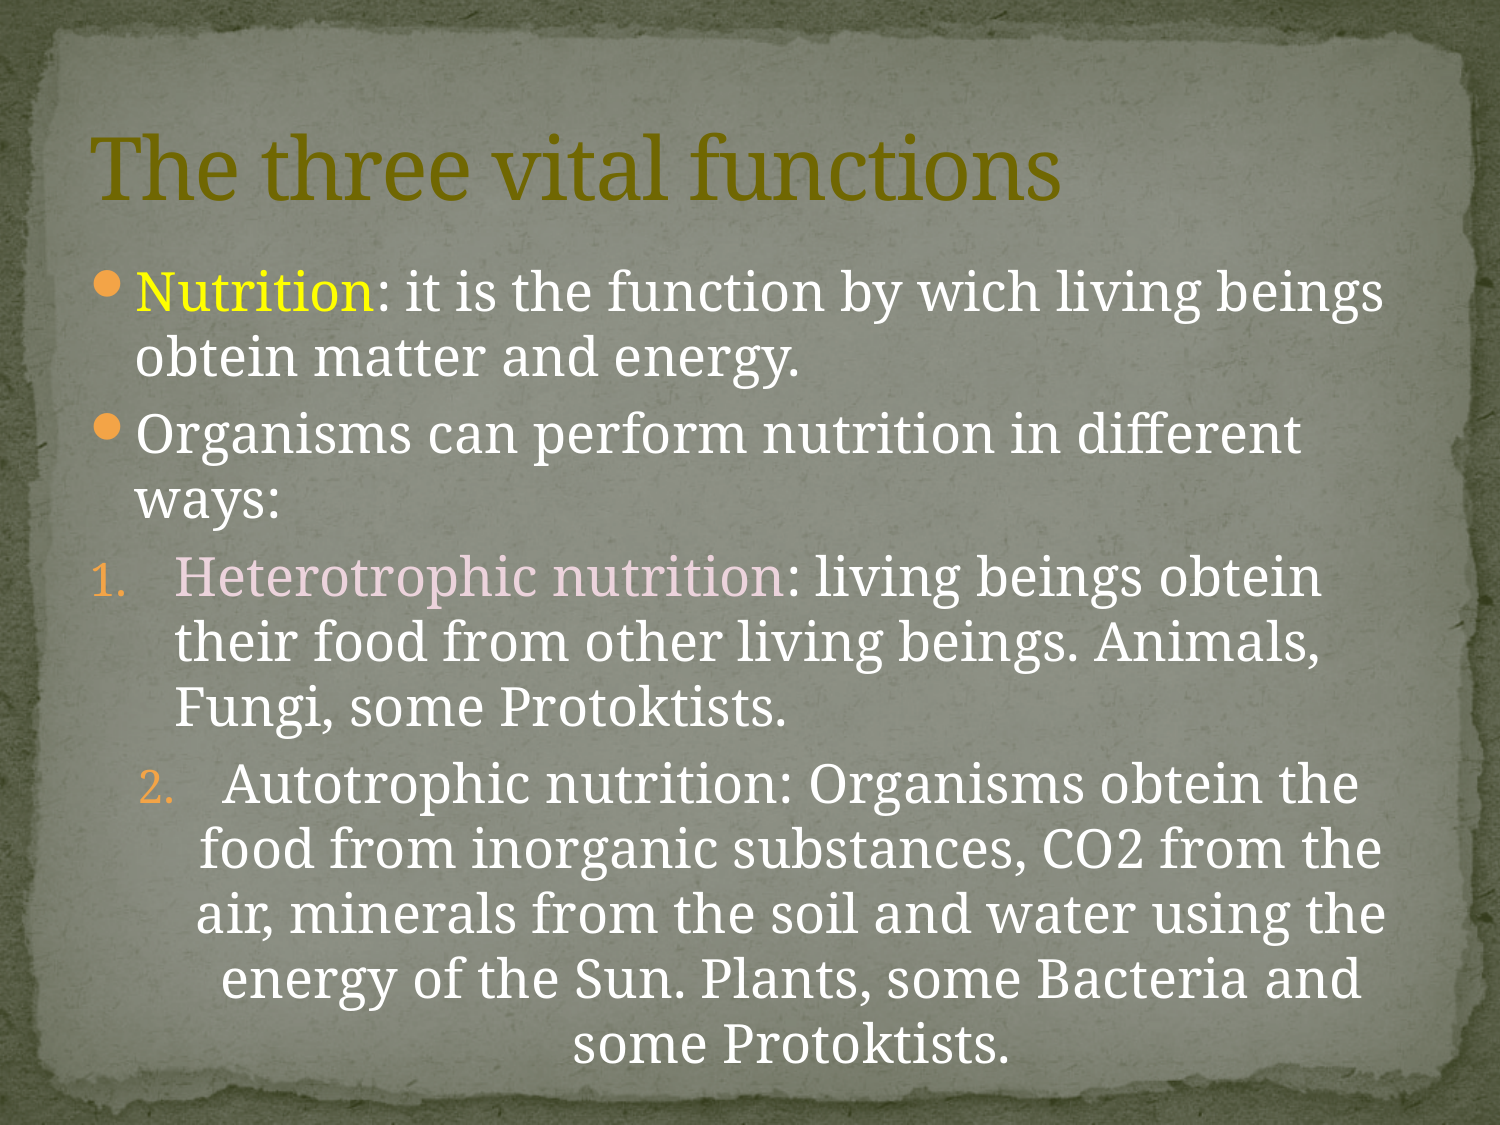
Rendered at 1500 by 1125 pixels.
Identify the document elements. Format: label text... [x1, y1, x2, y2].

list Nutrition: it is the function by wich living beings obtein matter and energy. Organisms can perform nutrition in different ways: Heterotrophic nutrition: living beings obtein their food from other living beings. Animals, Fungi, some Protoktists. Autotrophic nutrition: Organisms obtein the food from inorganic substances, CO2 from the air, minerals from the soil and water using the energy of the Sun. Plants, some Bacteria and some Protoktists. [75, 249, 1425, 1000]
title The three vital functions [74, 24, 1425, 225]
